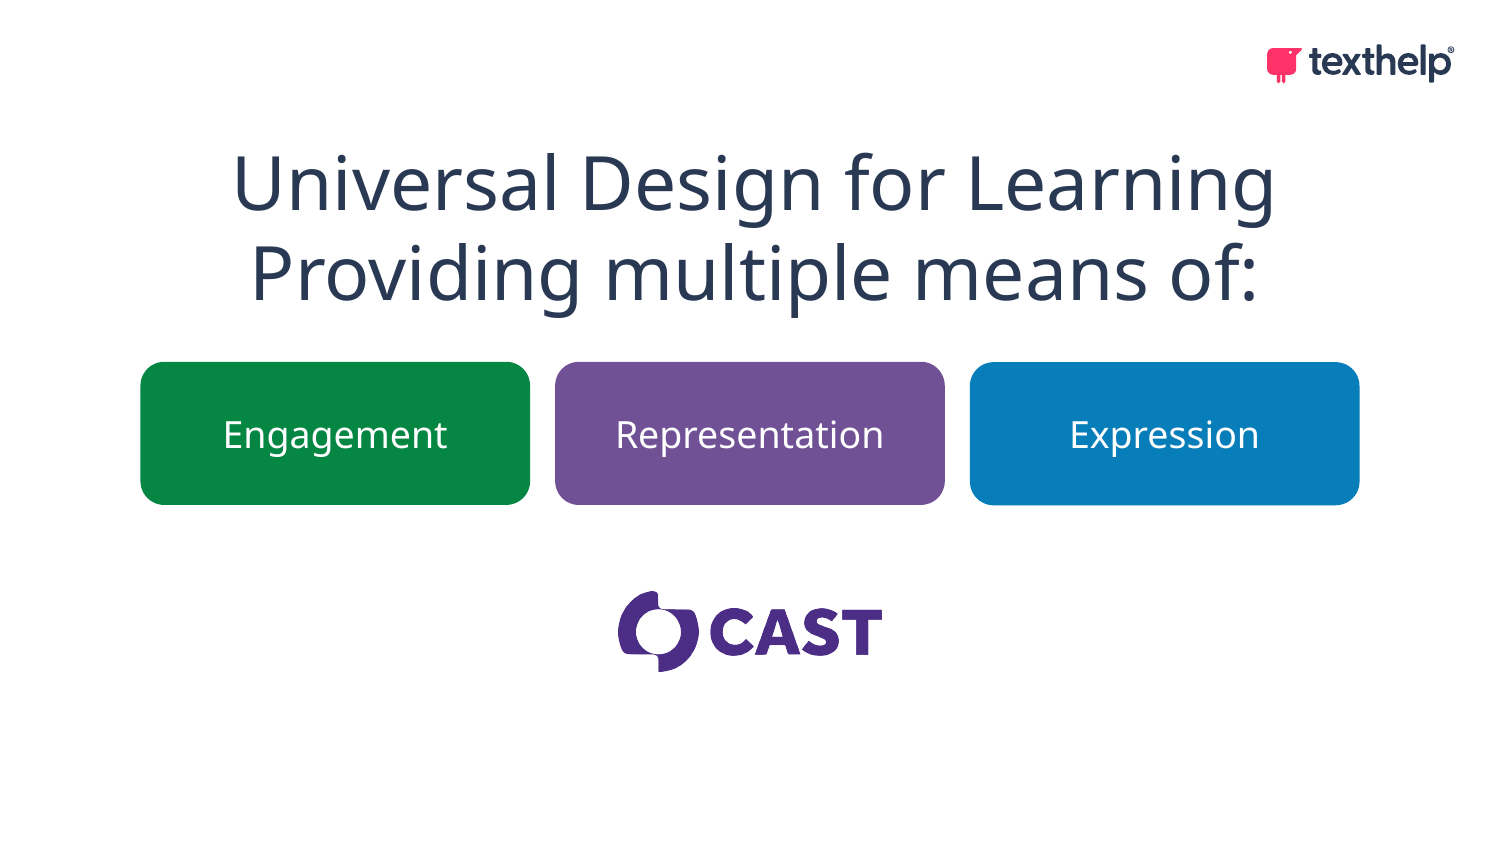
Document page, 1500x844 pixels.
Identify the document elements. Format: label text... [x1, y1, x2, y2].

text_box Engagement [140, 361, 531, 505]
text_box Expression [969, 362, 1360, 506]
title Universal Design for Learning Providing multiple means of: [193, 135, 1318, 316]
text_box Representation [555, 361, 945, 505]
picture [618, 590, 882, 672]
